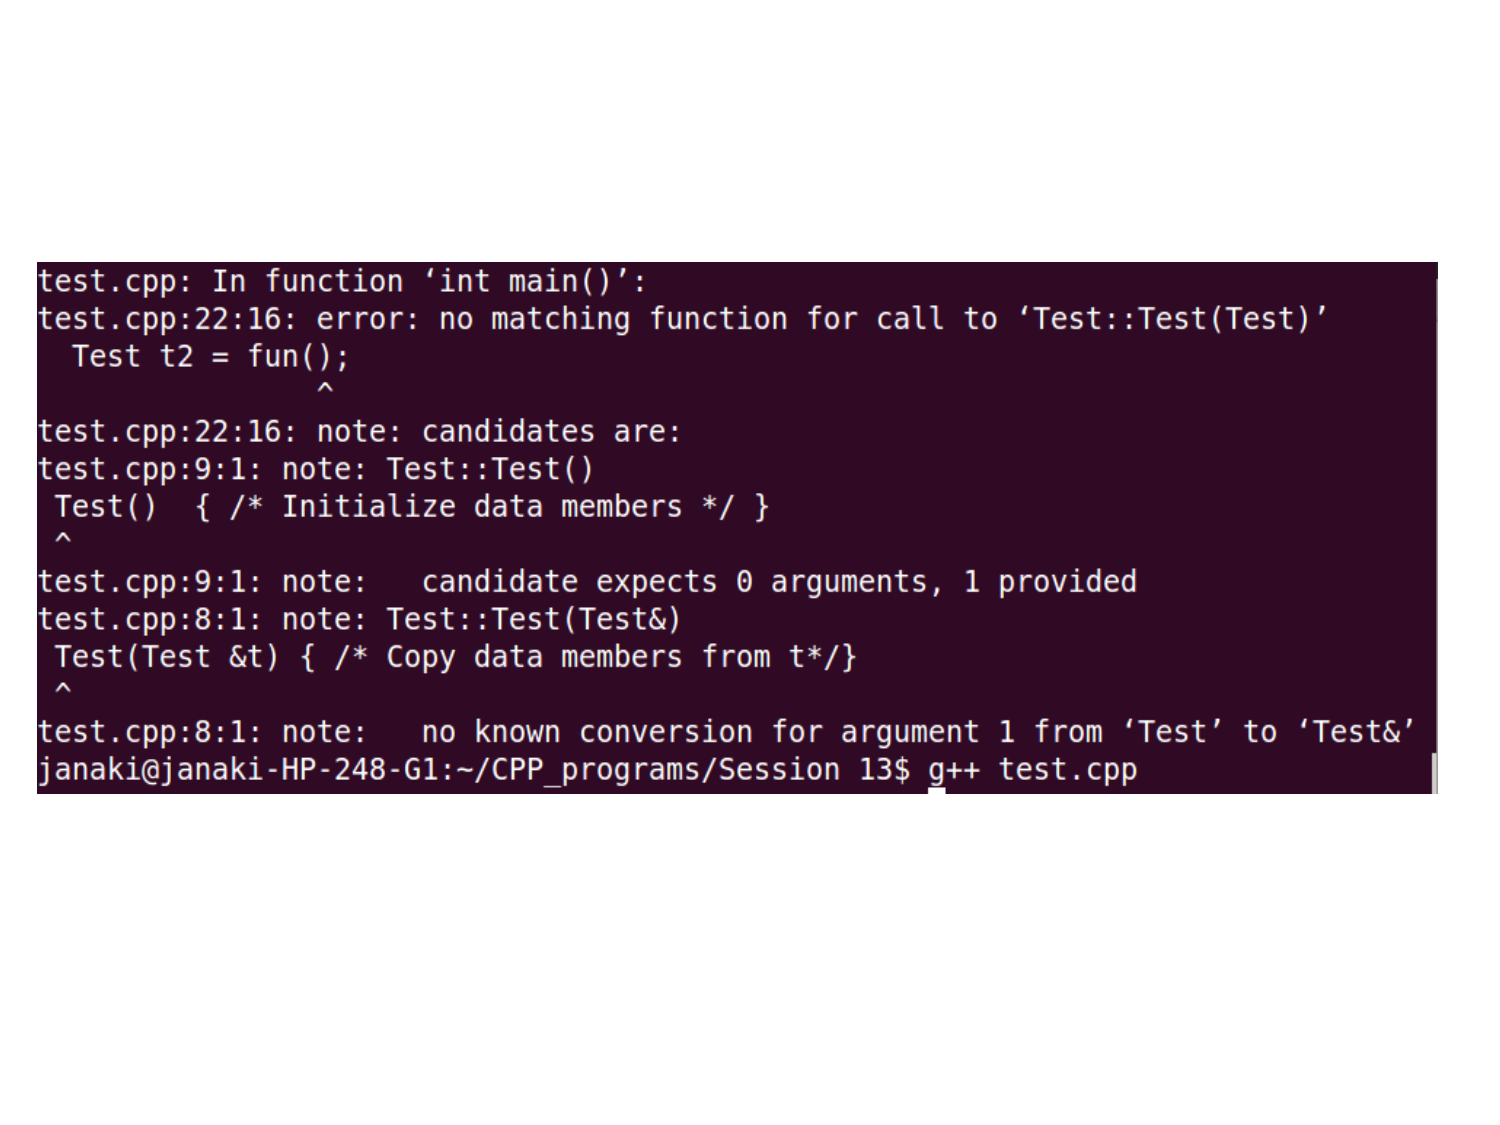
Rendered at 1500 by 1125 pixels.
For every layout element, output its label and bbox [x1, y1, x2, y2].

picture [37, 262, 1438, 794]
